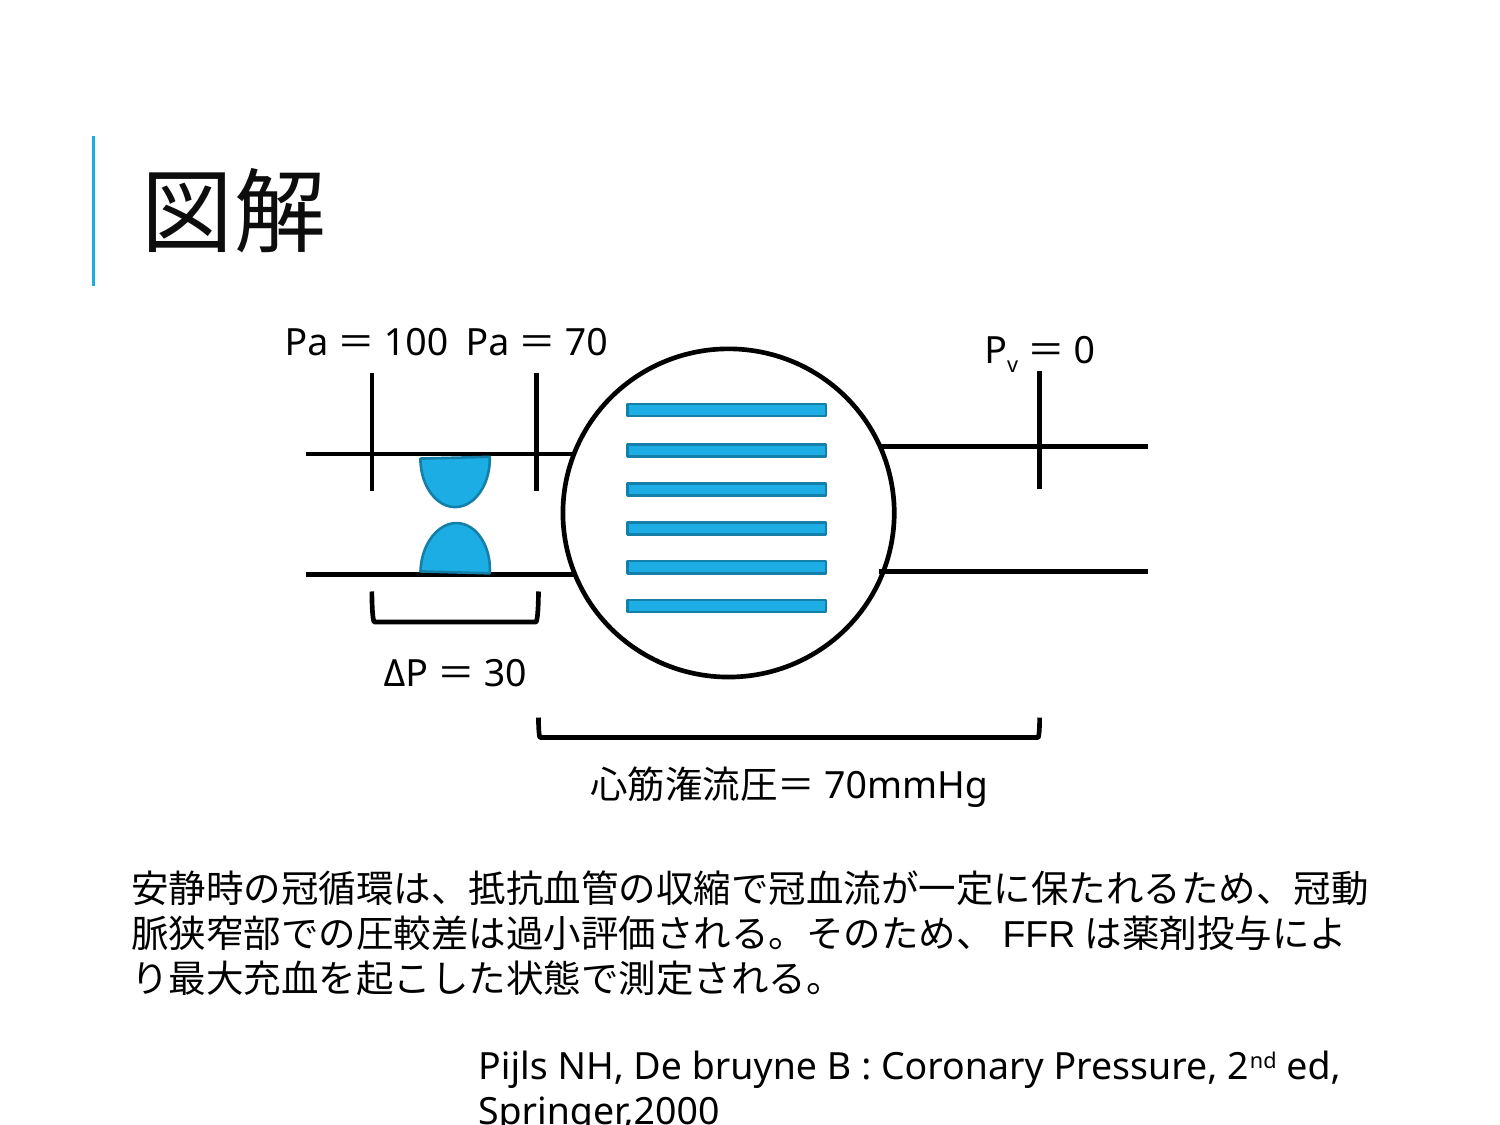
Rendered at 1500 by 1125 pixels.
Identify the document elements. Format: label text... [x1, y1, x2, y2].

text_box Pijls NH, De bruyne B : Coronary Pressure, 2nd ed, Springer,2000 [463, 1034, 1486, 1125]
title 図解 [126, 96, 1322, 342]
text_box 安静時の冠循環は、抵抗血管の収縮で冠血流が一定に保たれるため、冠動脈狭窄部での圧較差は過小評価される。そのため、FFRは薬剤投与により最大充血を起こした状態で測定される。 [116, 857, 1384, 1008]
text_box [269, 310, 1179, 815]
